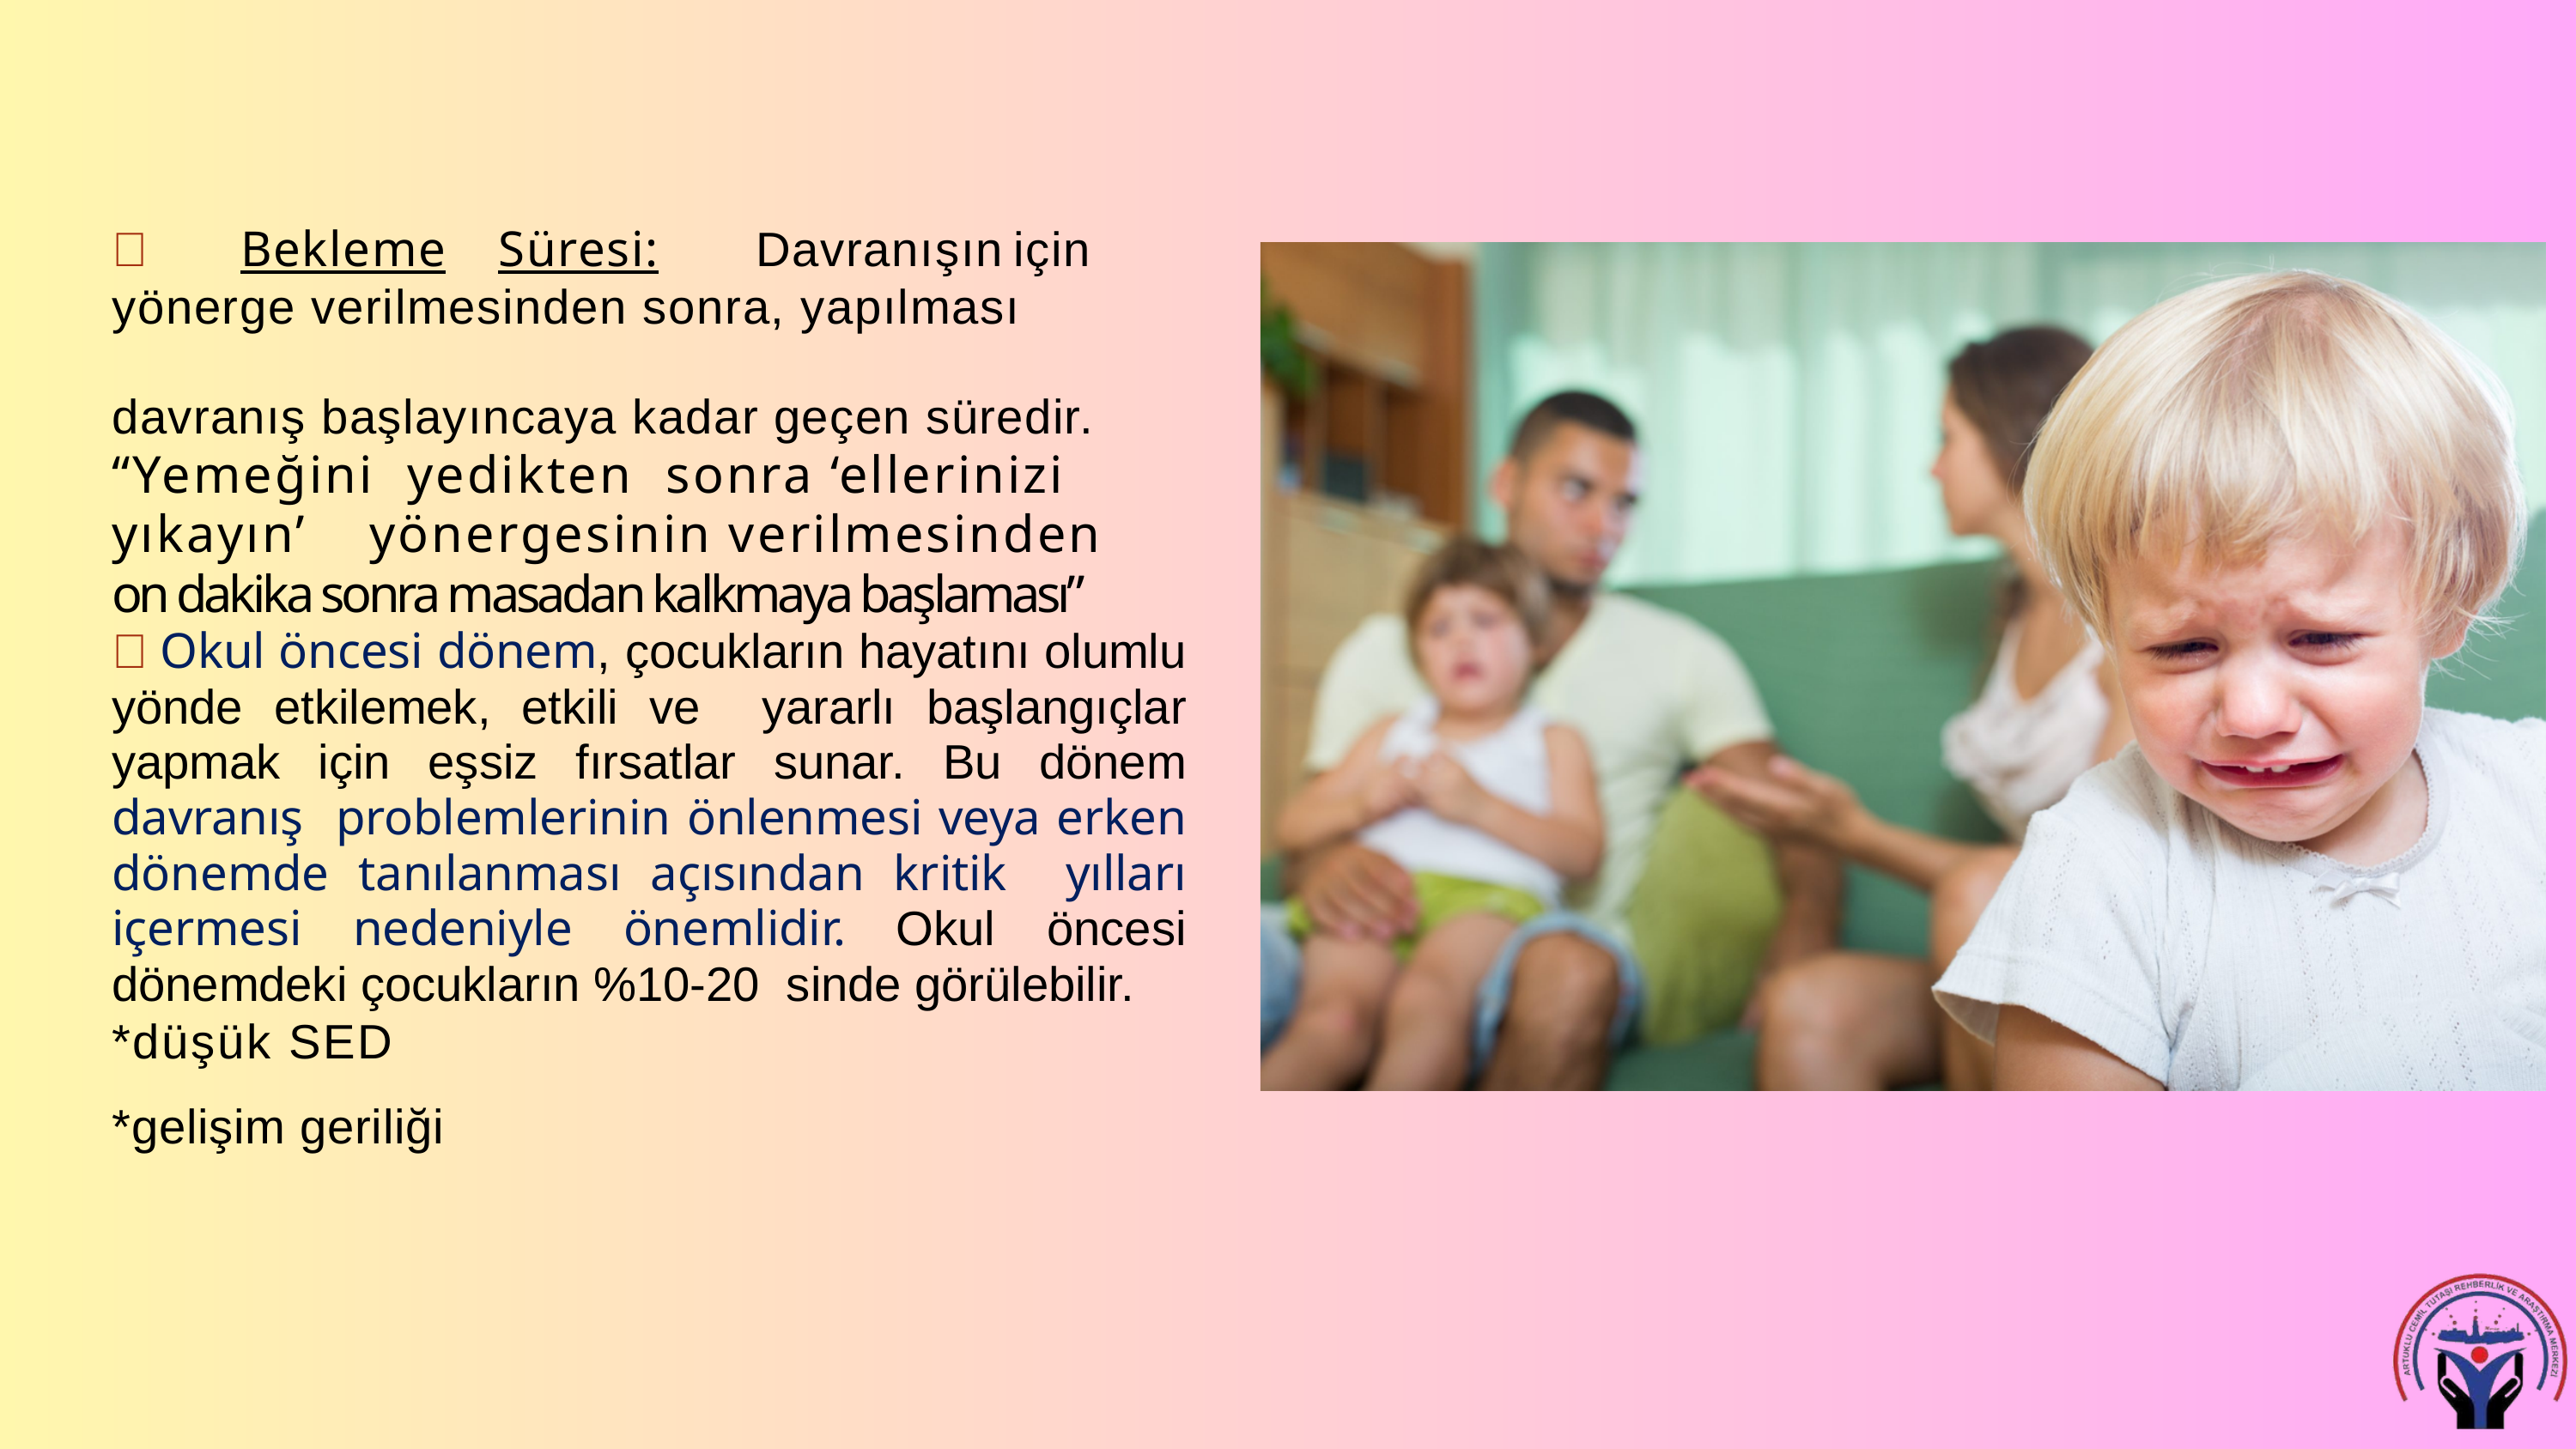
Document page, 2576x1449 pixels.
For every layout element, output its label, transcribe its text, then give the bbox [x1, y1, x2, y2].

text_box davranış başlayıncaya kadar geçen süredir. “Yemeğini yedikten sonra ‘ellerinizi yıkayın’ yönergesinin verilmesinden on dakika sonra masadan kalkmaya başlaması”  Okul öncesi dönem, çocukların hayatını olumlu yönde etkilemek, etkili ve yararlı başlangıçlar yapmak için eşsiz fırsatlar sunar. Bu dönem davranış problemlerinin önlenmesi veya erken dönemde tanılanması açısından kritik yılları içermesi nedeniyle önemlidir. Okul öncesi dönemdeki çocukların %10-20 sinde görülebilir. *düşük SED *gelişim geriliği [112, 385, 1187, 1154]
text_box [1260, 242, 2546, 1091]
text_box  Bekleme Süresi: Davranışın için yönerge verilmesinden sonra, yapılması [112, 218, 1113, 335]
text_box [2389, 1262, 2576, 1449]
